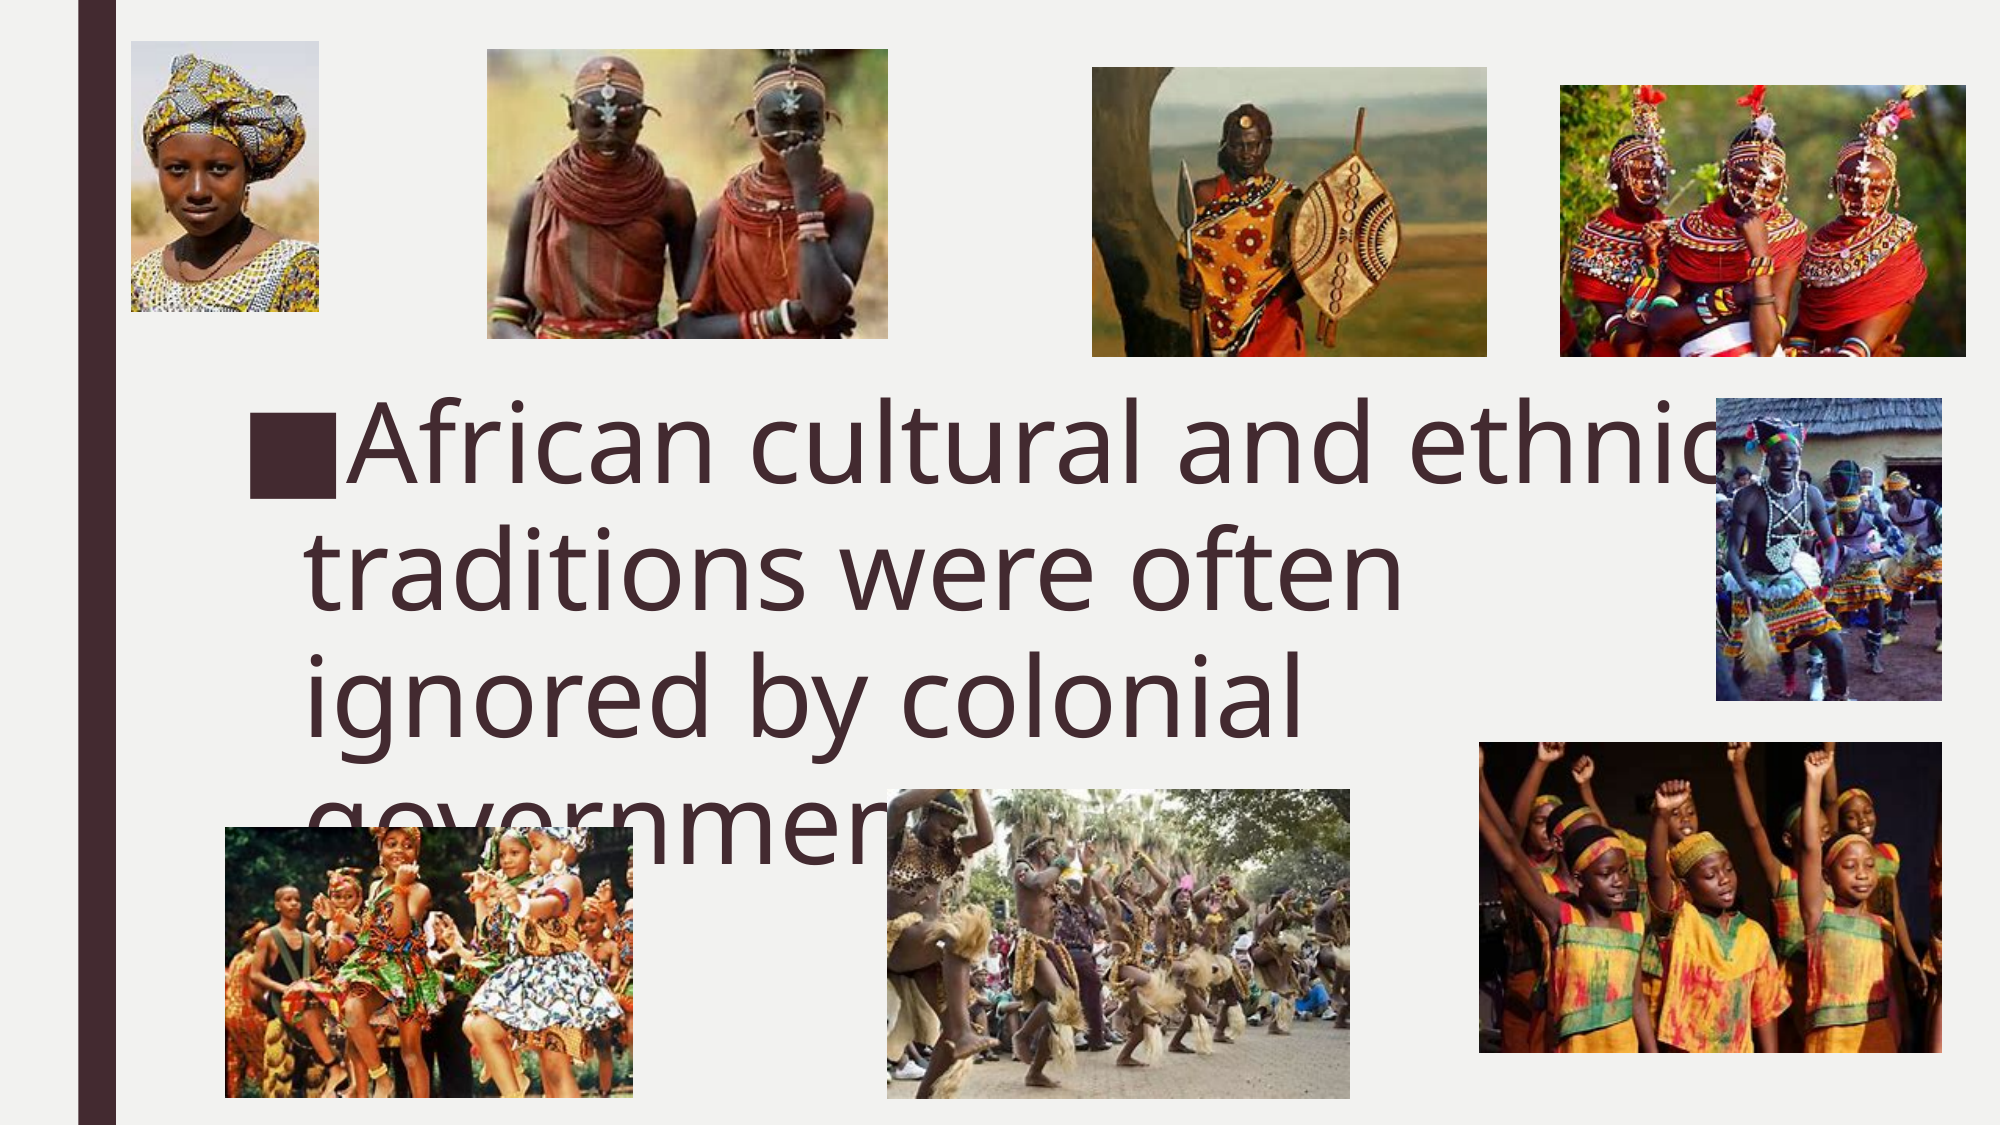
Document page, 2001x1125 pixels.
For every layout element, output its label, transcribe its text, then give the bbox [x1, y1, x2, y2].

list African cultural and ethnic traditions were often ignored by colonial governments. [225, 375, 1800, 963]
picture [1092, 67, 1487, 357]
picture [131, 41, 319, 312]
picture [487, 49, 888, 339]
picture [1560, 85, 1966, 357]
picture [887, 789, 1350, 1099]
picture [224, 827, 633, 1098]
picture [1716, 398, 1942, 701]
picture [1479, 742, 1942, 1053]
